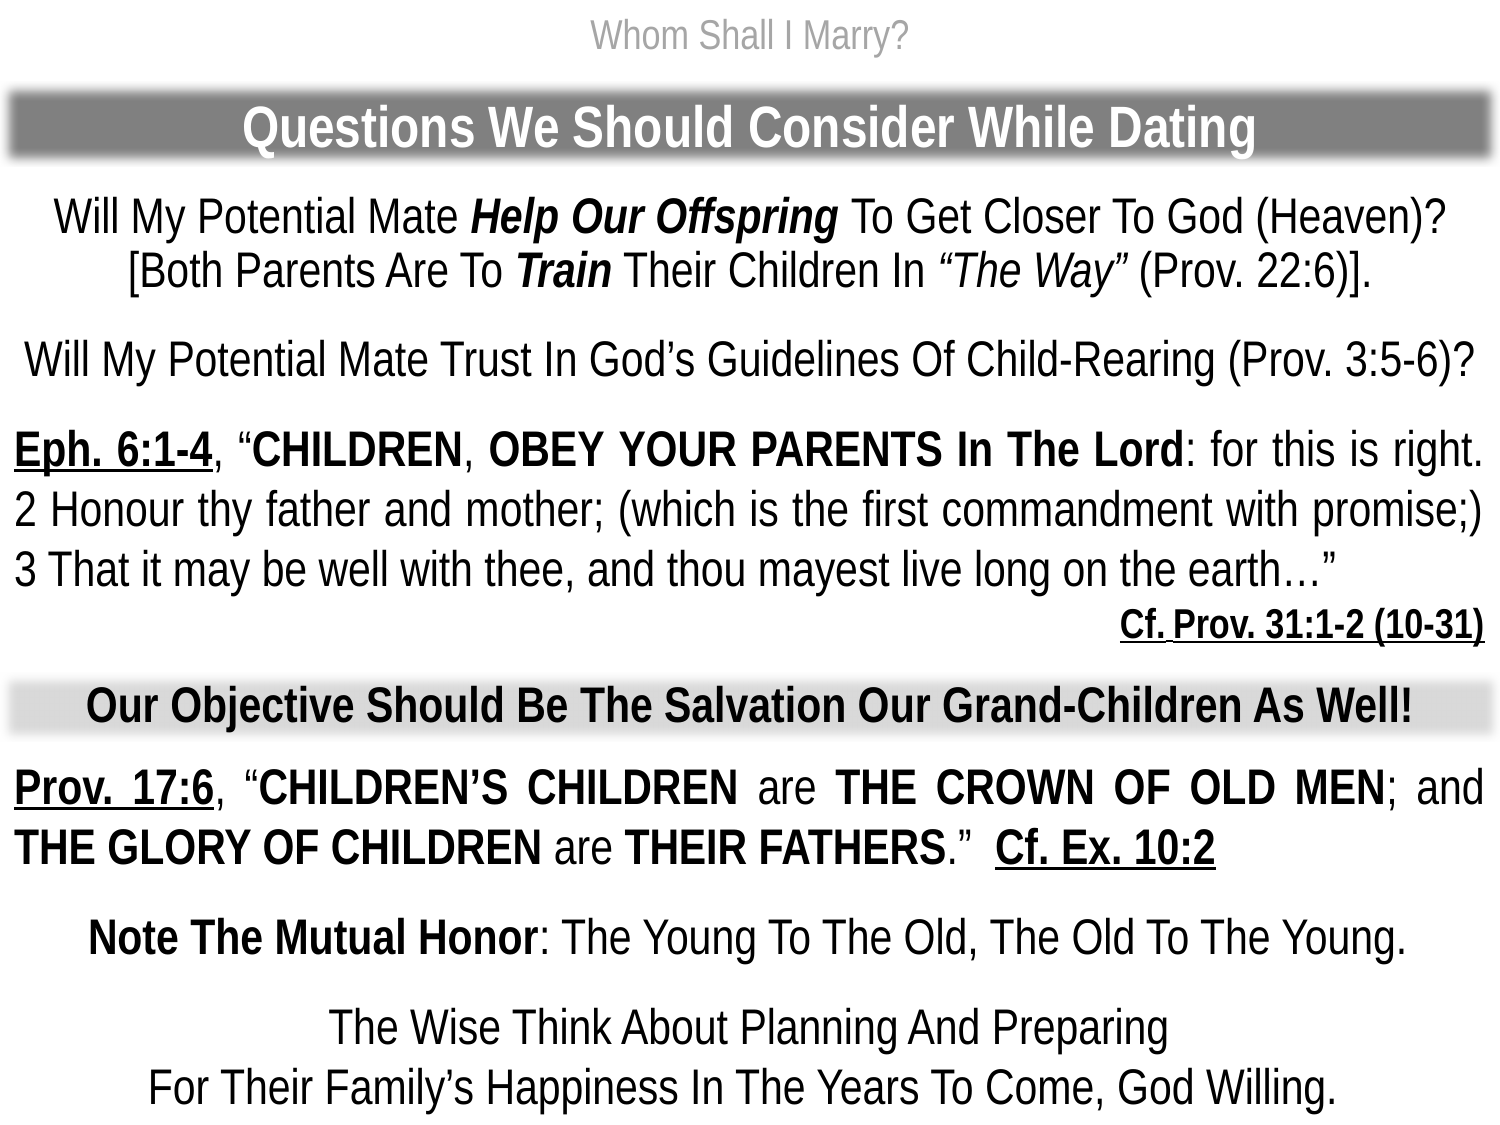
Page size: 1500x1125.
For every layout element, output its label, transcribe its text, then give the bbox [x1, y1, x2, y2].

text_box Eph. 6:1-4, “CHILDREN, OBEY YOUR PARENTS In The Lord: for this is right. 2 Honour thy father and mother; (which is the first commandment with promise;) 3 That it may be well with thee, and thou mayest live long on the earth…” Cf. Prov. 31:1-2 (10-31) [0, 409, 1500, 655]
text_box Whom Shall I Marry? [0, 0, 1500, 65]
text_box Prov. 17:6, “CHILDREN’S CHILDREN are THE CROWN OF OLD MEN; and THE GLORY OF CHILDREN are THEIR FATHERS.” Cf. Ex. 10:2 [0, 747, 1500, 882]
text_box The Wise Think About Planning And Preparing For Their Family’s Happiness In The Years To Come, God Willing. [0, 987, 1500, 1122]
text_box Our Objective Should Be The Salvation Our Grand-Children As Well! [18, 690, 1486, 726]
text_box Questions We Should Consider While Dating [19, 101, 1484, 149]
text_box Note The Mutual Honor: The Young To The Old, The Old To The Young. [0, 897, 1498, 973]
text_box Will My Potential Mate Help Our Offspring To Get Closer To God (Heaven)? [Both Parents Are To Train Their Children In “The Way” (Prov. 22:6)]. [0, 182, 1500, 306]
text_box Will My Potential Mate Trust In God’s Guidelines Of Child-Rearing (Prov. 3:5-6)? [0, 326, 1500, 395]
